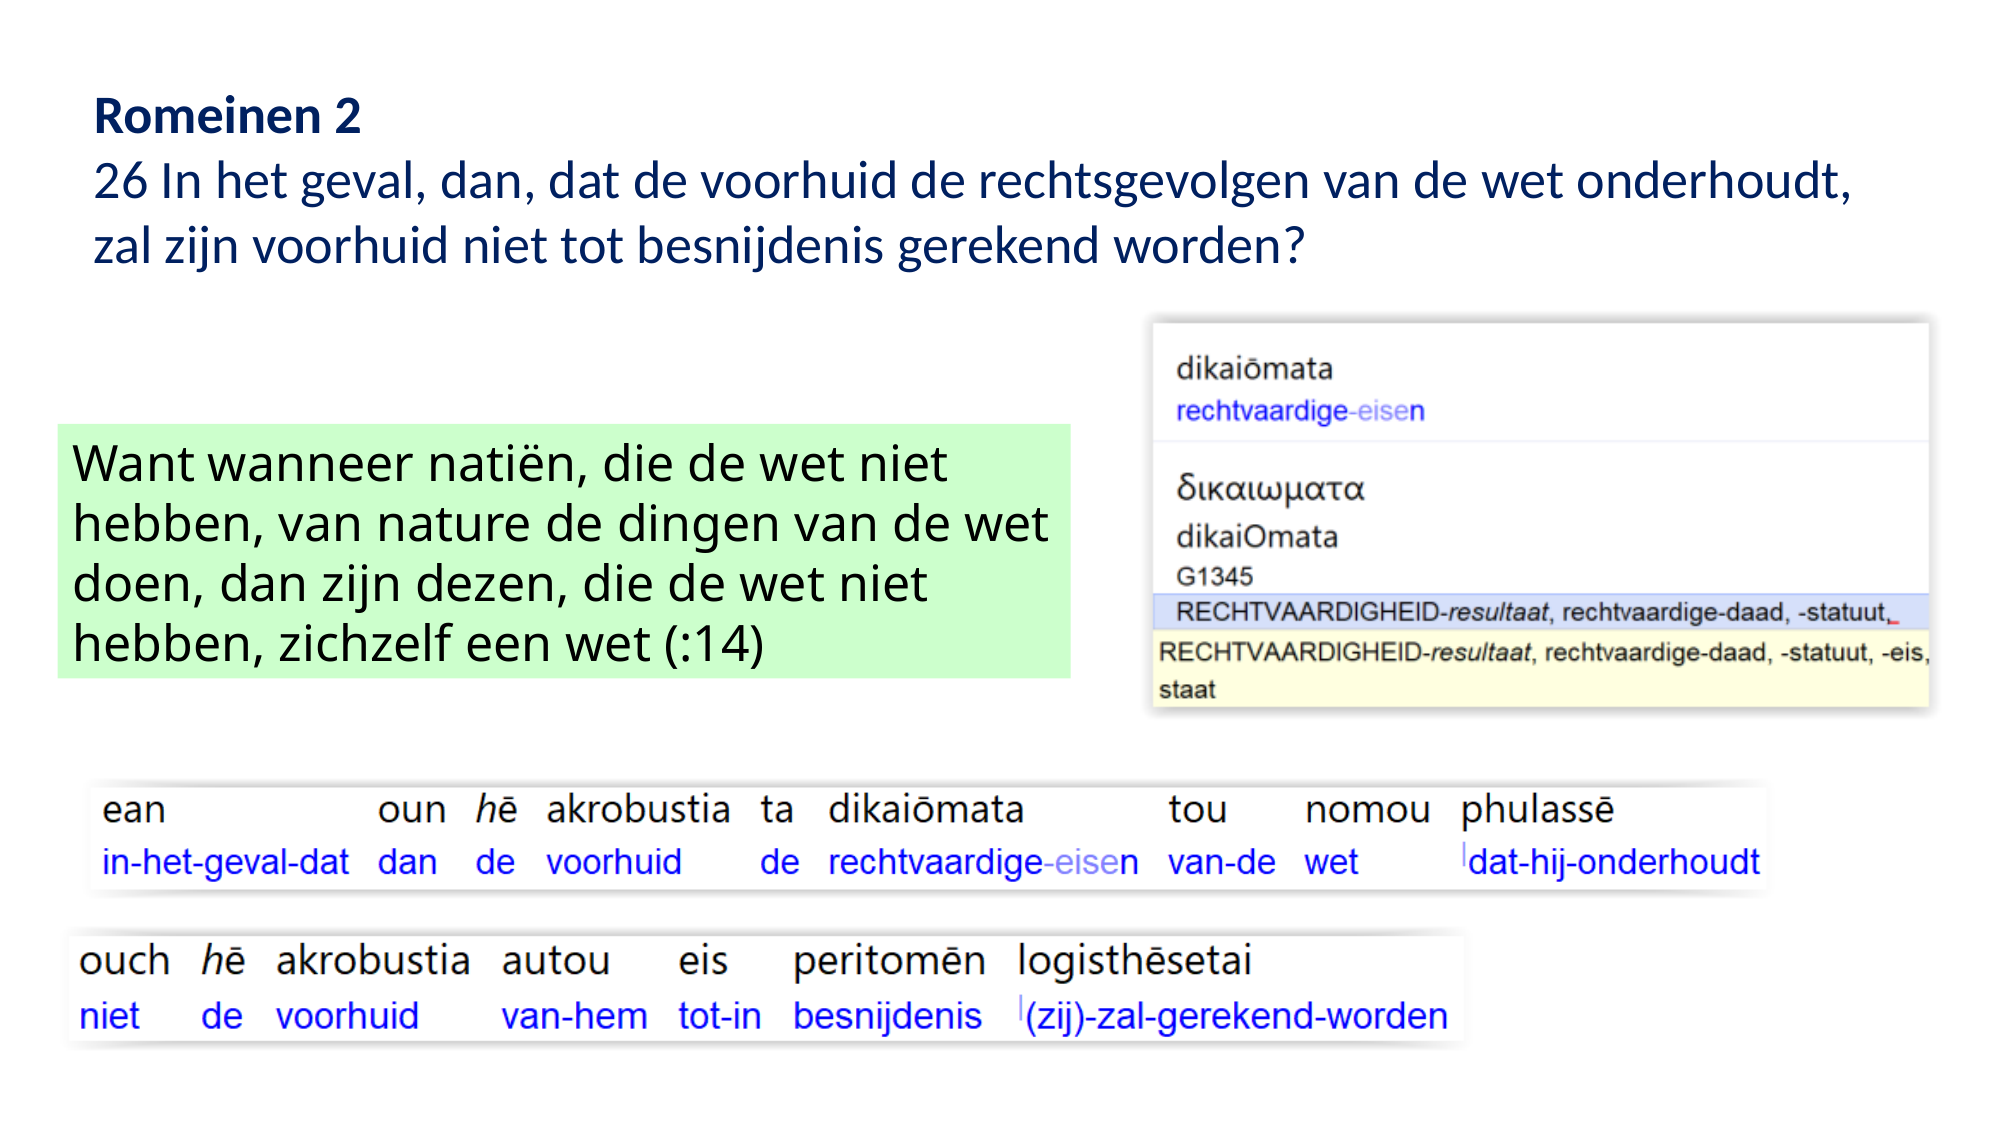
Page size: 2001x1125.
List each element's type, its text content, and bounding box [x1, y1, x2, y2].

picture [1138, 308, 1943, 721]
text_box Want wanneer natiën, die de wet niet hebben, van nature de dingen van de wet doen, dan zijn dezen, die de wet niet hebben, zichzelf een wet (:14) [57, 423, 1071, 679]
picture [78, 776, 1777, 900]
picture [57, 924, 1475, 1052]
text_box Romeinen 2 26 In het geval, dan, dat de voorhuid de rechtsgevolgen van de wet onderhoudt, zal zijn voorhuid niet tot besnijdenis gerekend worden? [79, 72, 1979, 283]
